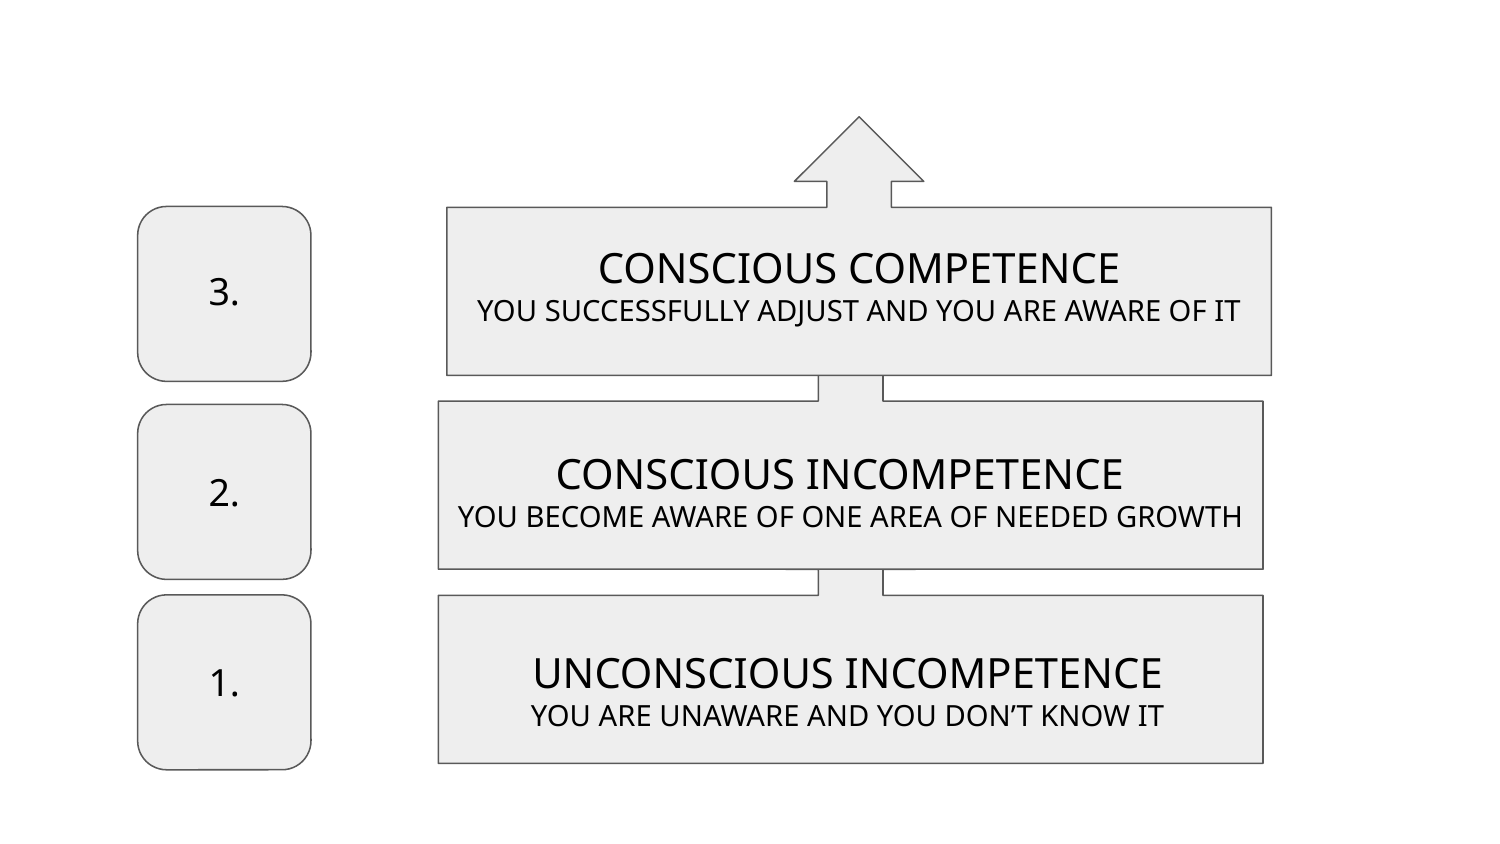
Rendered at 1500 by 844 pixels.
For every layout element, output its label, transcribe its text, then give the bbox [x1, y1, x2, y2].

text_box [137, 530, 311, 580]
text_box 1. [137, 644, 311, 720]
text_box [438, 570, 1264, 764]
text_box 3. [137, 252, 311, 328]
text_box [137, 594, 311, 644]
text_box CONSCIOUS INCOMPETENCE YOU BECOME AWARE OF ONE AREA OF NEEDED GROWTH [438, 433, 1263, 549]
text_box [137, 720, 311, 770]
text_box [137, 328, 311, 382]
text_box 2. [137, 454, 311, 530]
text_box [137, 404, 311, 454]
text_box CONSCIOUS COMPETENCE YOU SUCCESSFULLY ADJUST AND YOU ARE AWARE OF IT [446, 226, 1272, 377]
text_box [438, 377, 1264, 570]
text_box UNCONSCIOUS INCOMPETENCE YOU ARE UNAWARE AND YOU DON’T KNOW IT [480, 632, 1215, 748]
text_box [446, 116, 1272, 226]
text_box [137, 206, 311, 252]
